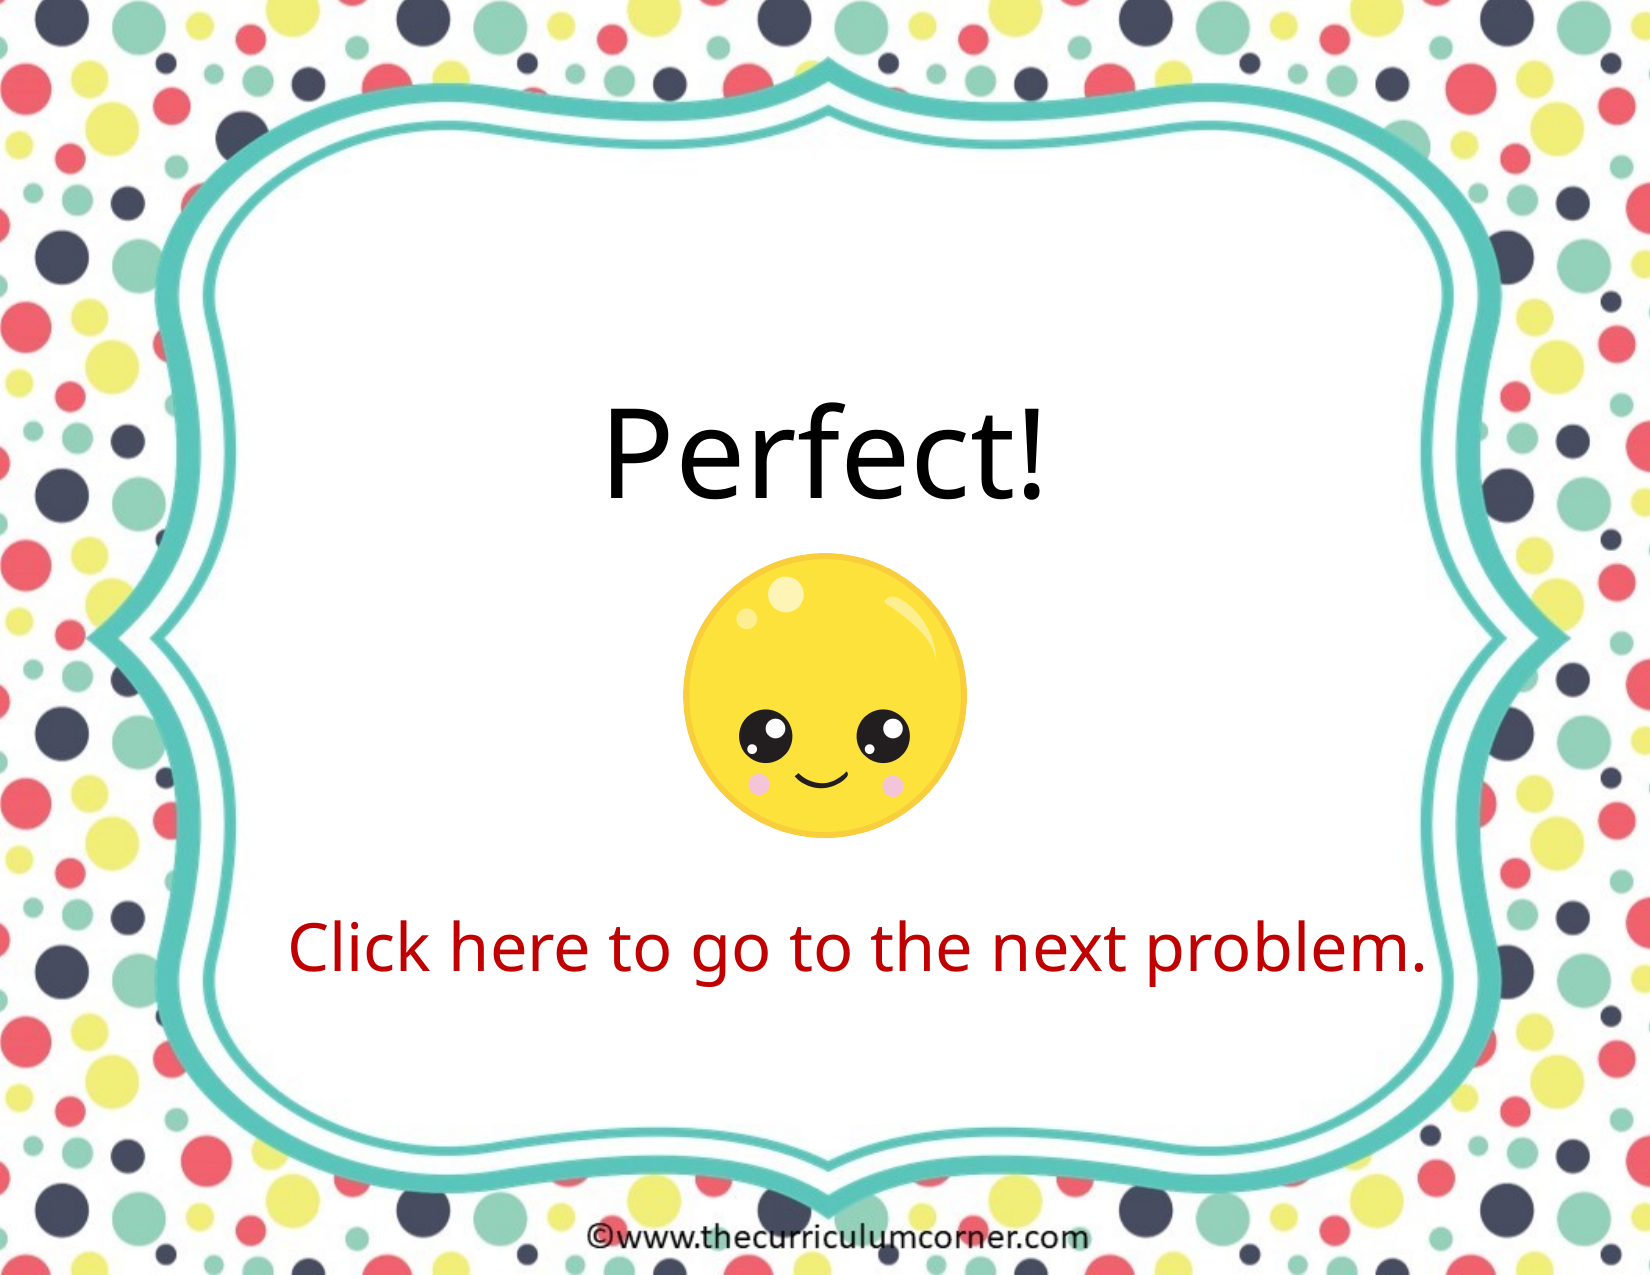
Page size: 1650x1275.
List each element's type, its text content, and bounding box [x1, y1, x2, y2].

text_box Perfect! [584, 365, 1066, 531]
text_box Click here to go to the next problem. [272, 897, 1445, 993]
picture [0, 0, 1650, 1275]
